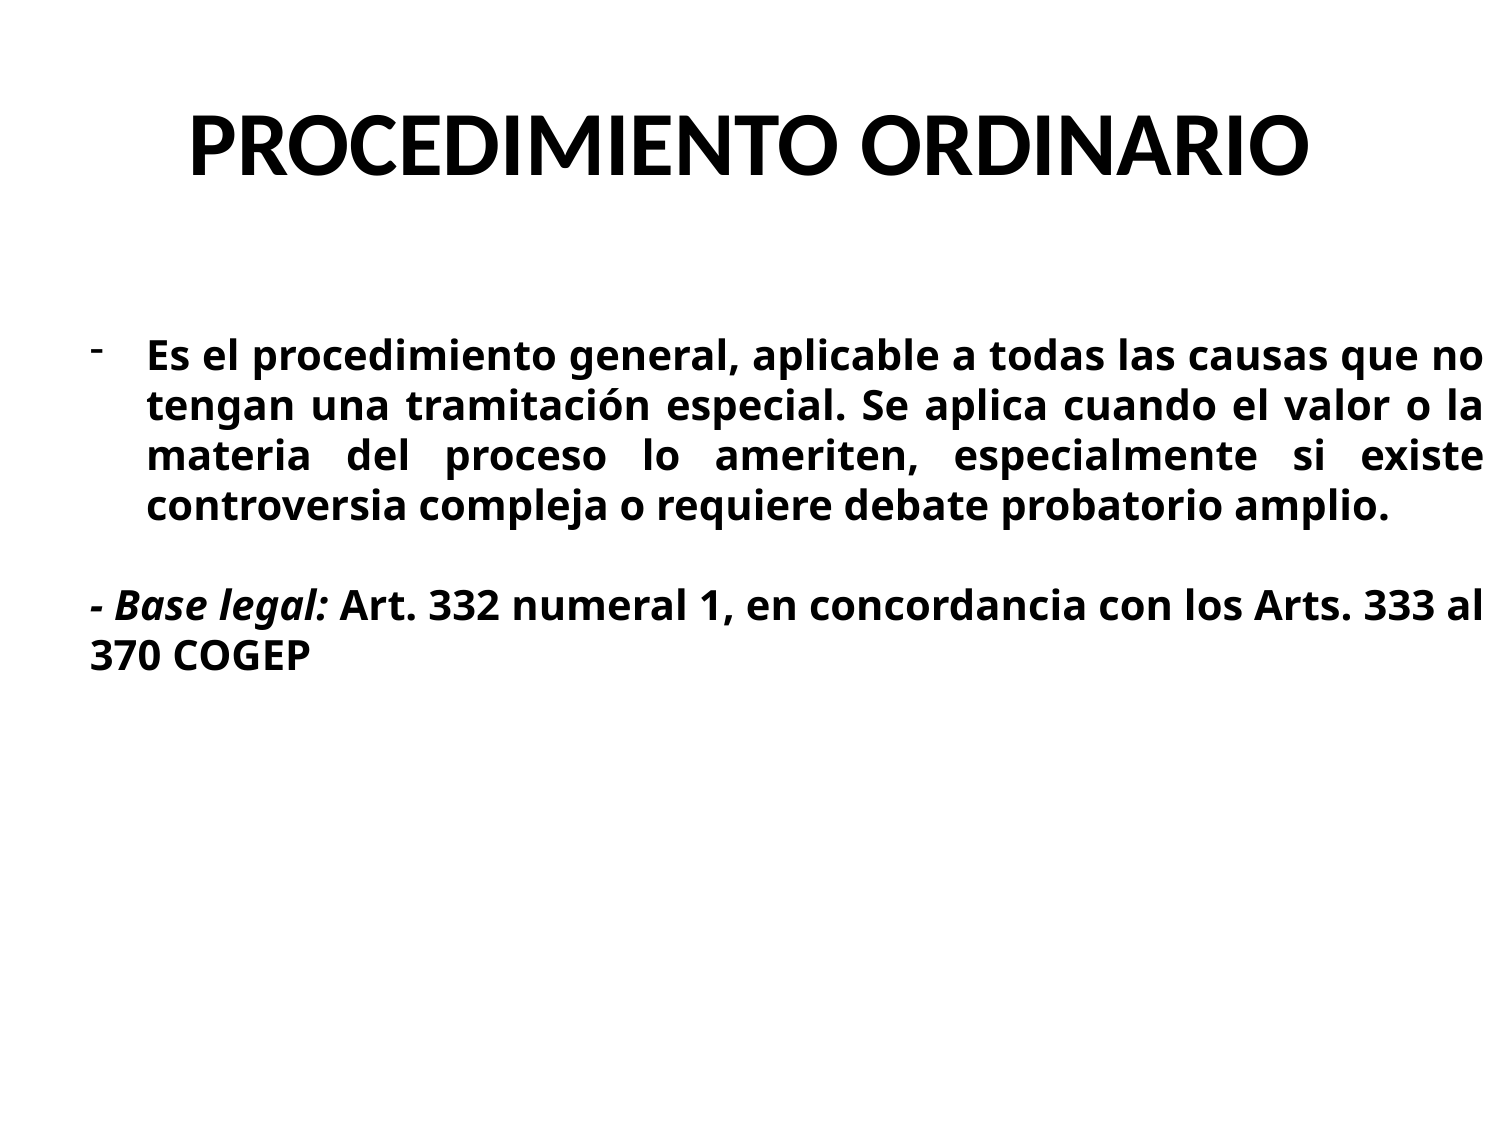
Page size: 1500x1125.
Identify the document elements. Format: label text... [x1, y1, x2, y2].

text_box Es el procedimiento general, aplicable a todas las causas que no tengan una tramitación especial. Se aplica cuando el valor o la materia del proceso lo ameriten, especialmente si existe controversia compleja o requiere debate probatorio amplio. - Base legal: Art. 332 numeral 1, en concordancia con los Arts. 333 al 370 COGEP [74, 321, 1500, 687]
title PROCEDIMIENTO ORDINARIO [75, 45, 1425, 233]
